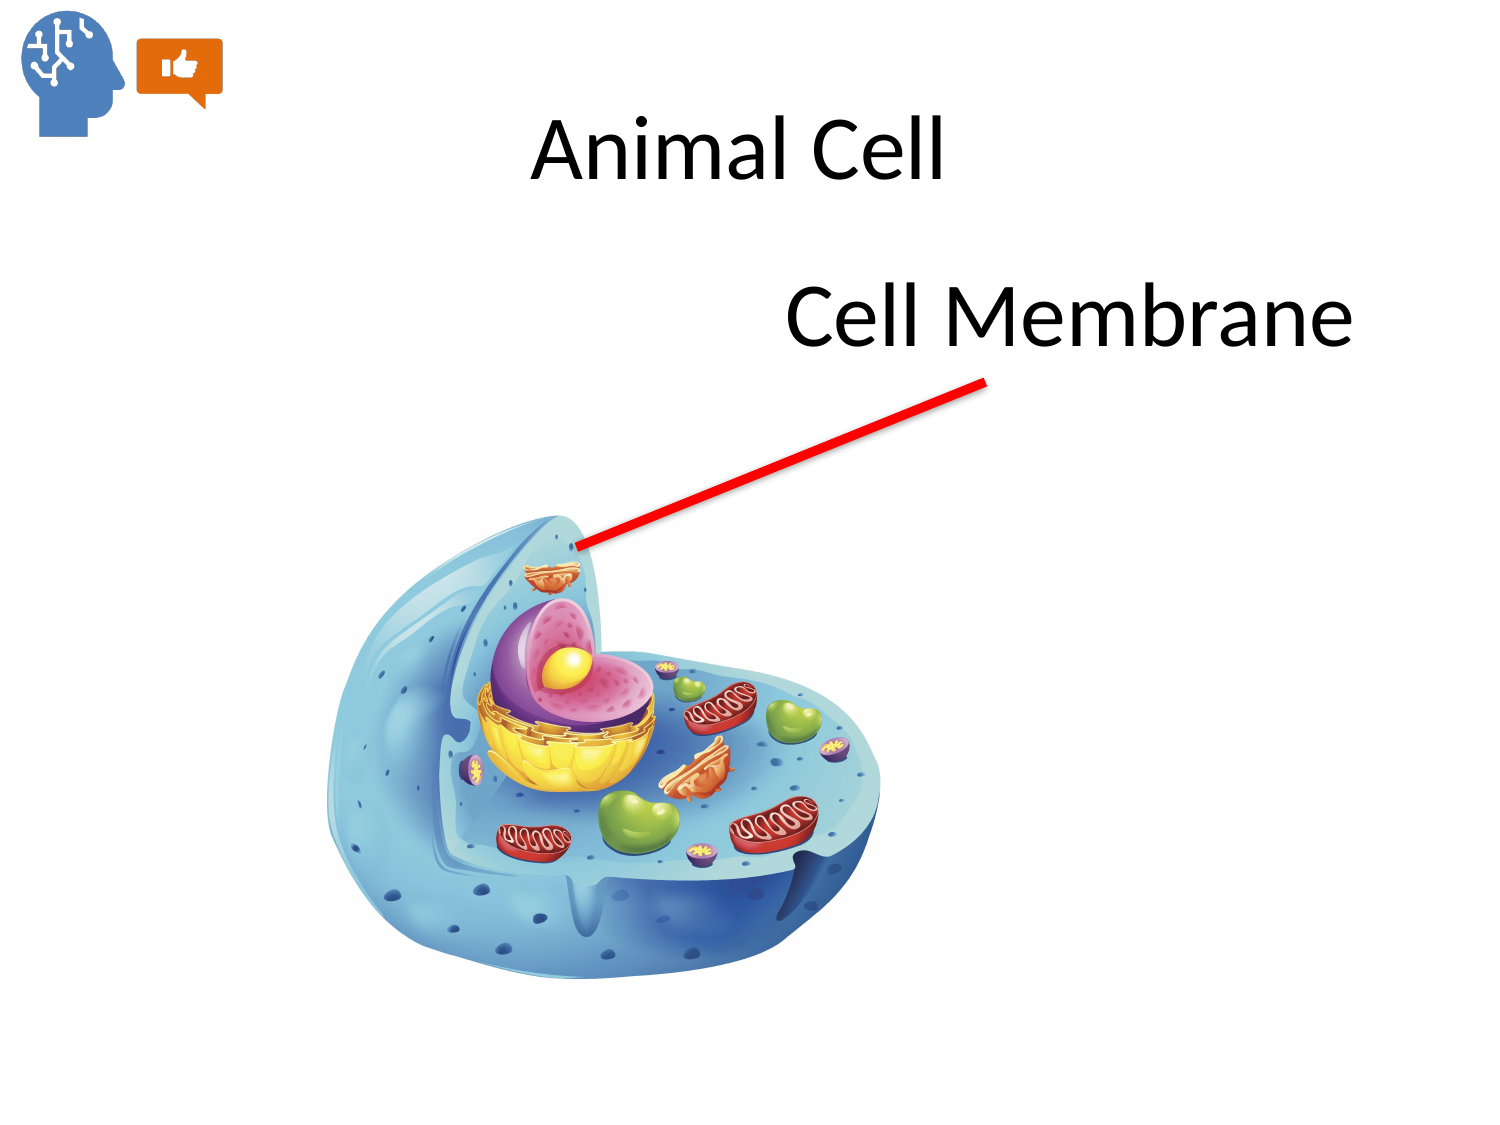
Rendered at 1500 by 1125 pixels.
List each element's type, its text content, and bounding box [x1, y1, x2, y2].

title Animal Cell [75, 49, 1425, 237]
text_box Cell Membrane [457, 236, 1500, 382]
text_box [0, 0, 120, 149]
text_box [576, 381, 986, 548]
picture [183, 515, 1026, 980]
picture [119, 19, 240, 129]
